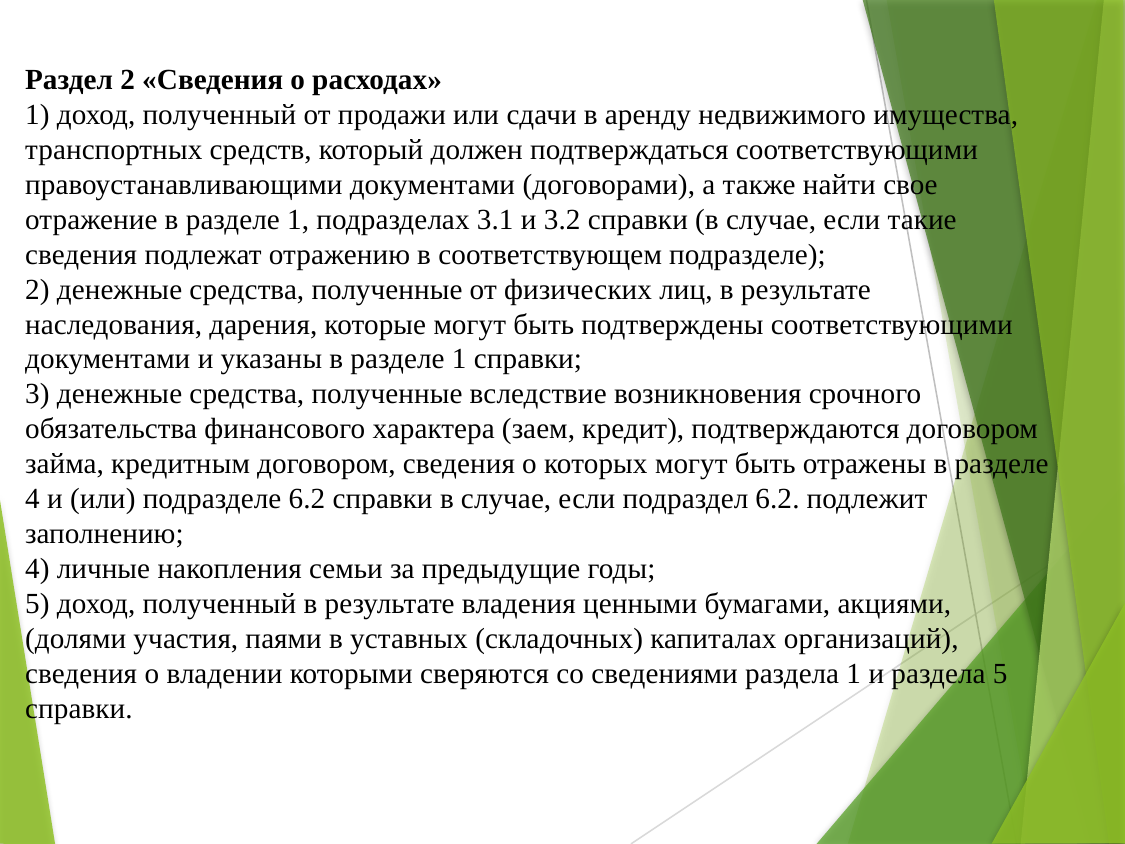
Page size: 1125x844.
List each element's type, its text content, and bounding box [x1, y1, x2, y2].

title Раздел 2 «Сведения о расходах» 1) доход, полученный от продажи или сдачи в аренду недвижимого имущества, транспортных средств, который должен подтверждаться соответствующими правоустанавливающими документами (договорами), а также найти свое отражение в разделе 1, подразделах 3.1 и 3.2 справки (в случае, если такие сведения подлежат отражению в соответствующем подразделе); 2) денежные средства, полученные от физических лиц, в результате наследования, дарения, которые могут быть подтверждены соответствующими документами и указаны в разделе 1 справки; 3) денежные средства, полученные вследствие возникновения срочного обязательства финансового характера (заем, кредит), подтверждаются договором займа, кредитным договором, сведения о которых могут быть отражены в разделе 4 и (или) подразделе 6.2 справки в случае, если подраздел 6.2. подлежит заполнению; 4) личные накопления семьи за предыдущие годы; 5) доход, полученный в результате владения ценными бумагами, акциями, (долями участия, паями в уставных (складочных) капиталах организаций), сведения о владении которыми сверяются со сведениями раздела 1 и раздела 5 справки. [10, 52, 1071, 816]
